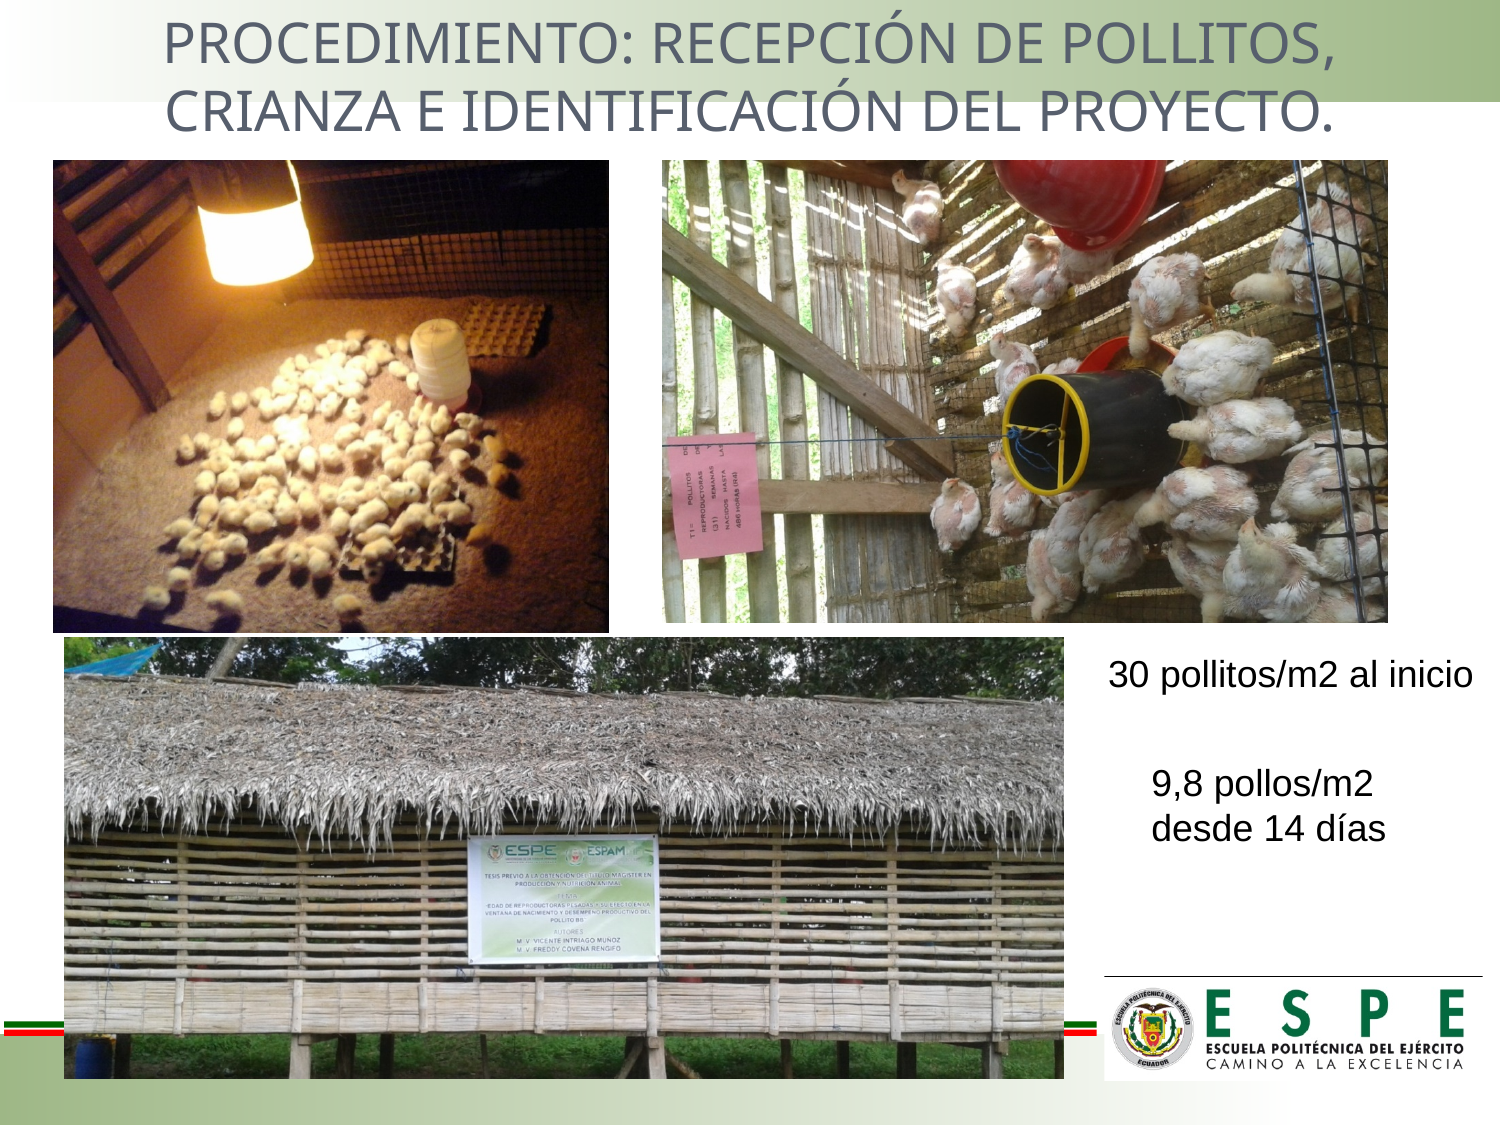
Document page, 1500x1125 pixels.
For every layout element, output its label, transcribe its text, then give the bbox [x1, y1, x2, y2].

text_box 9,8 pollos/m2 desde 14 días [1136, 751, 1483, 857]
picture [662, 160, 1389, 623]
picture [64, 636, 1064, 1079]
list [52, 160, 609, 633]
picture [1104, 976, 1483, 1081]
text_box 30 pollitos/m2 al inicio [1093, 642, 1500, 702]
title PROCEDIMIENTO: Recepción de pollitos, crianza e identificación del proyecto. [75, 0, 1425, 126]
